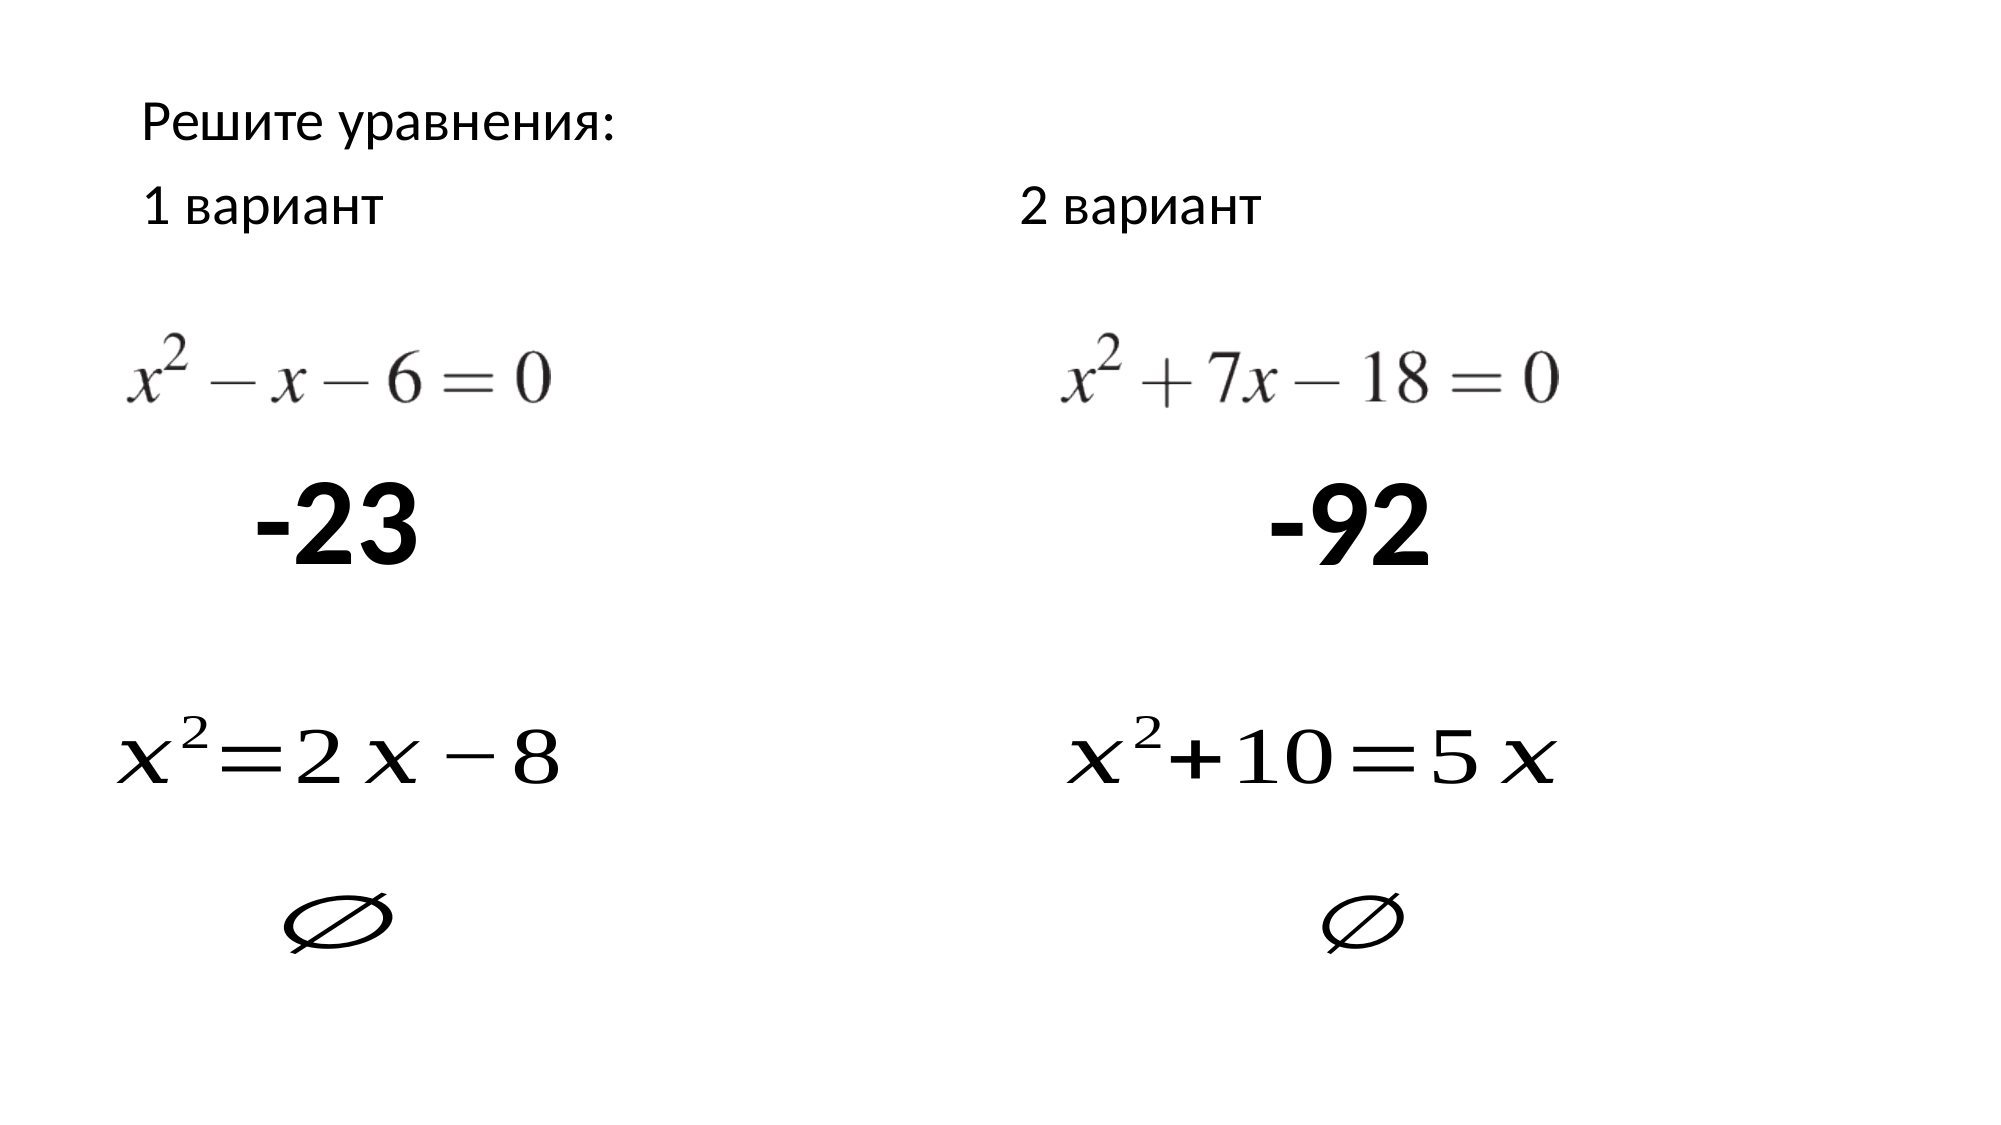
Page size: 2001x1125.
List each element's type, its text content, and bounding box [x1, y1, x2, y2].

text_box -92 [1253, 432, 1473, 598]
picture [1060, 331, 1559, 432]
list Решите уравнения: 1 вариант 2 вариант [126, 83, 1852, 251]
picture [126, 331, 551, 432]
text_box -23 [240, 432, 489, 597]
